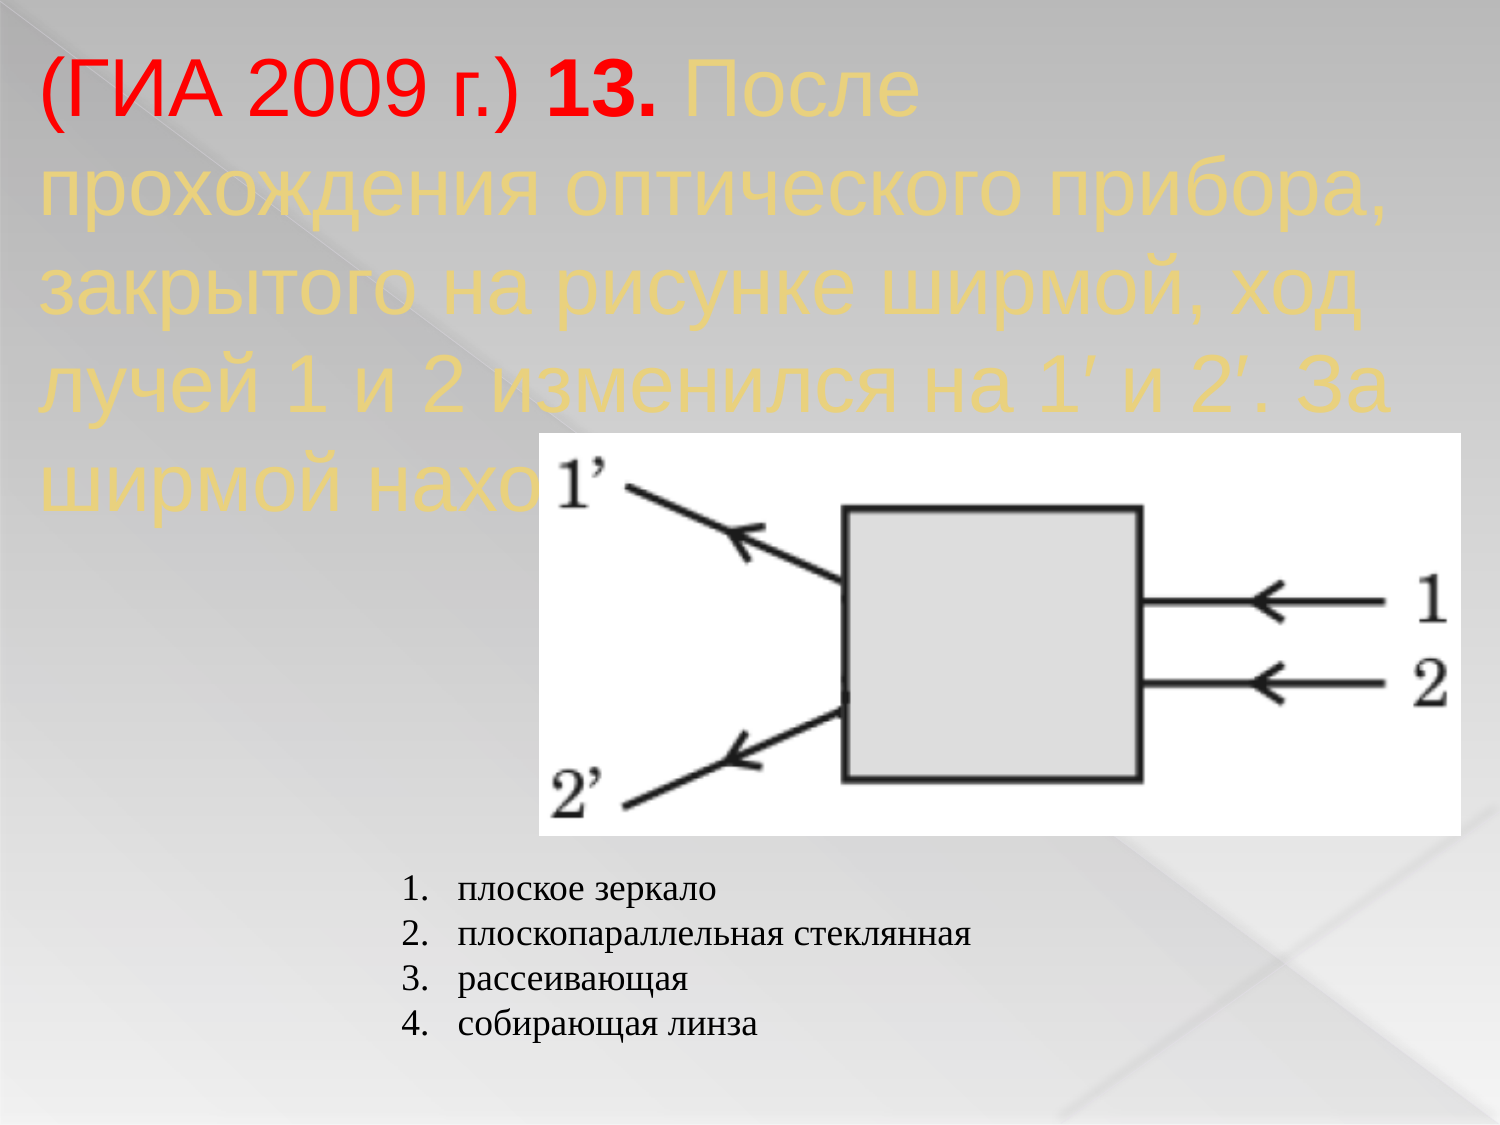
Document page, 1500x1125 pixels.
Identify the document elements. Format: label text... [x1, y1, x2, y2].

title (ГИА 2009 г.) 13. После прохождения оптического прибора, закрытого на рисунке ширмой, ход лучей 1 и 2 изменился на 1′ и 2′. За ширмой находится [23, 23, 1418, 539]
picture [538, 433, 1462, 836]
text_box плоское зеркало плоскопараллельная стеклянная рассеивающая собирающая линза [386, 855, 1161, 1051]
